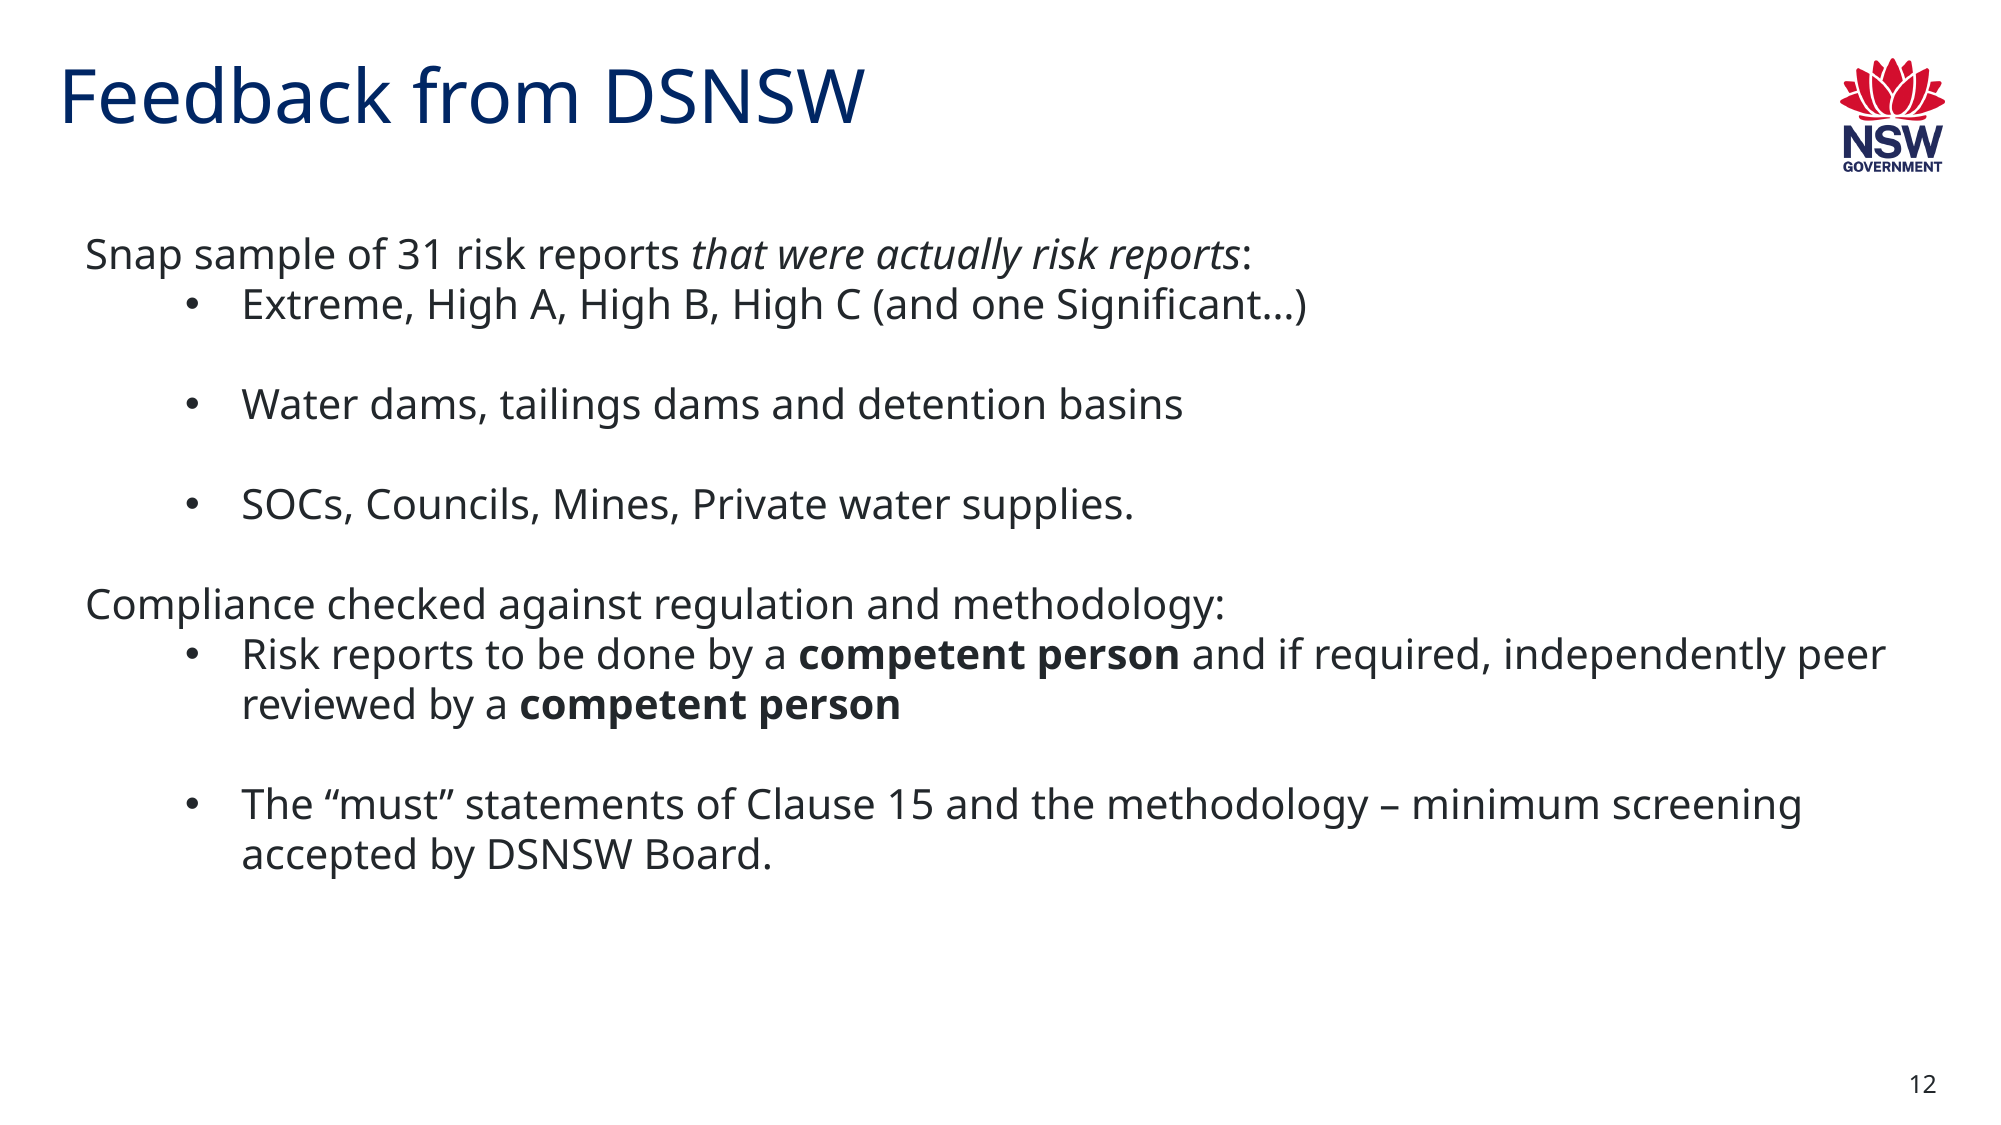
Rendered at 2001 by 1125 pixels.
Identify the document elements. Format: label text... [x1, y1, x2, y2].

slide_number 12 [1856, 1068, 1937, 1099]
picture [1840, 58, 1945, 172]
title Feedback from DSNSW [59, 59, 1654, 225]
text_box Snap sample of 31 risk reports that were actually risk reports: Extreme, High A, High B, High C (and one Significant…) Water dams, tailings dams and detention basins SOCs, Councils, Mines, Private water supplies. Compliance checked against regulation and methodology: Risk reports to be done by a competent person and if required, independently peer reviewed by a competent person The “must” statements of Clause 15 and the methodology – minimum screening accepted by DSNSW Board. [70, 220, 1921, 946]
